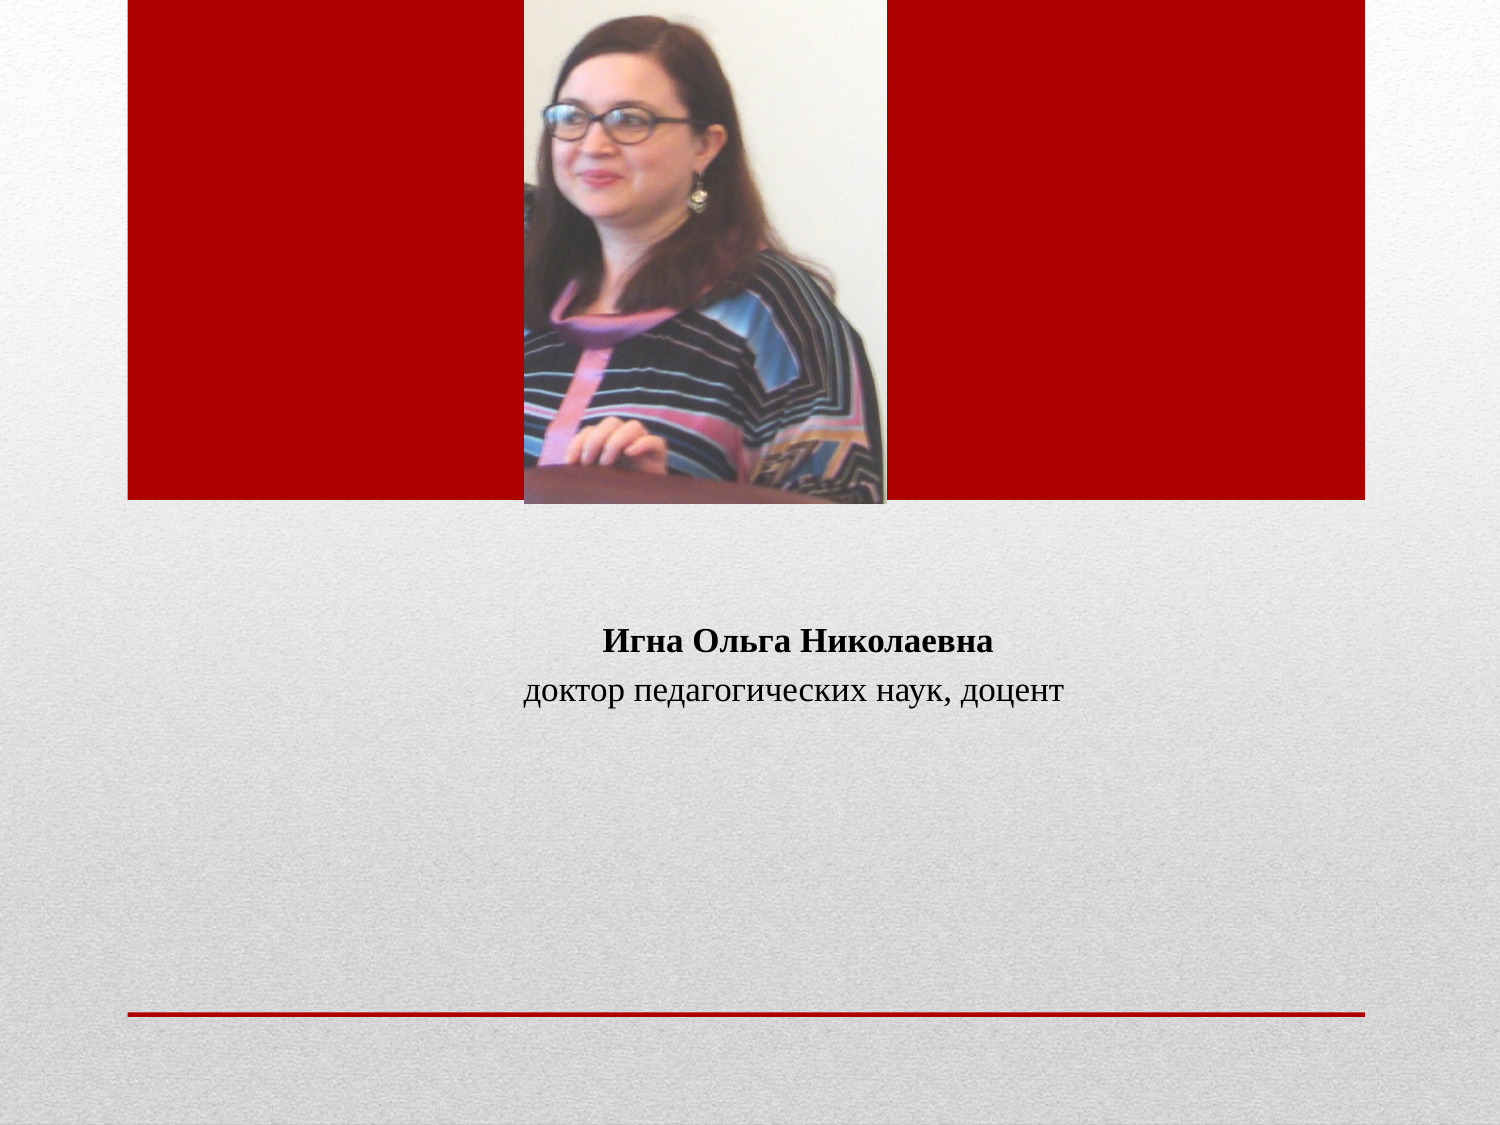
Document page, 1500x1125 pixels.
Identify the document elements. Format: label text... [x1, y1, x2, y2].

subtitle Игна Ольга Николаевна доктор педагогических наук, доцент [194, 609, 1402, 809]
picture [524, 0, 887, 505]
